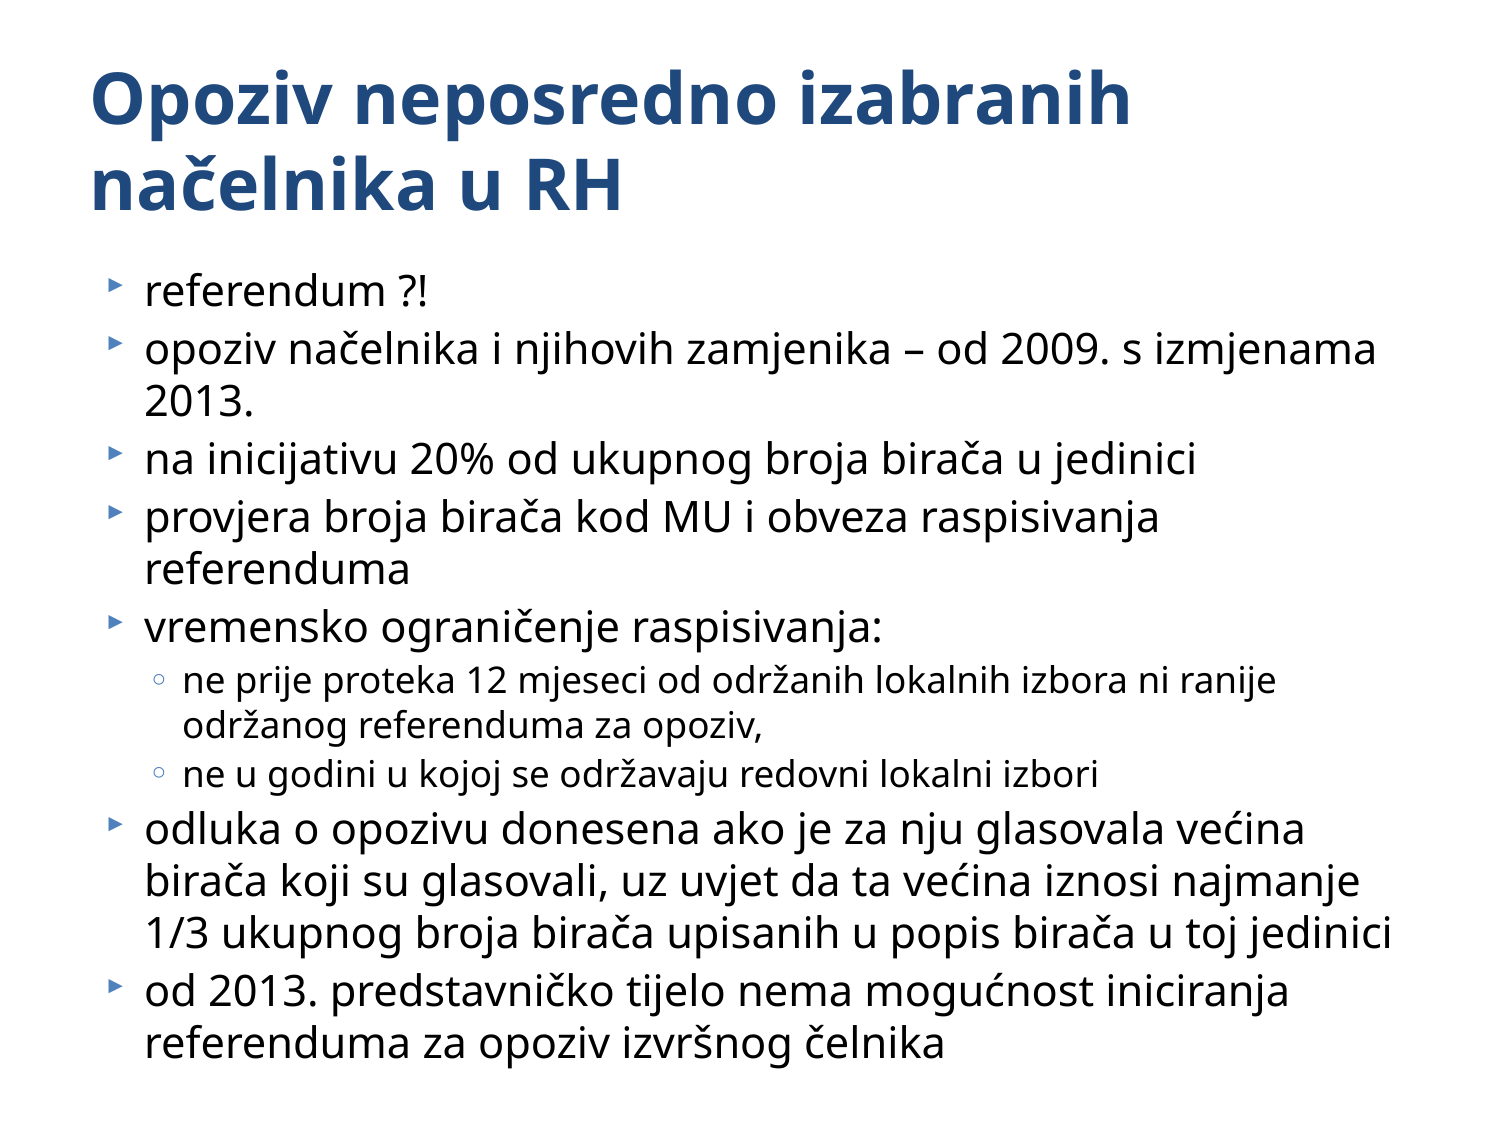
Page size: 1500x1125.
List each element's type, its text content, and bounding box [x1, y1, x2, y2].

list referendum ?! opoziv načelnika i njihovih zamjenika – od 2009. s izmjenama 2013. na inicijativu 20% od ukupnog broja birača u jedinici provjera broja birača kod MU i obveza raspisivanja referenduma vremensko ograničenje raspisivanja: ne prije proteka 12 mjeseci od održanih lokalnih izbora ni ranije održanog referenduma za opoziv, ne u godini u kojoj se održavaju redovni lokalni izbori odluka o opozivu donesena ako je za nju glasovala većina birača koji su glasovali, uz uvjet da ta većina iznosi najmanje 1/3 ukupnog broja birača upisanih u popis birača u toj jedinici od 2013. predstavničko tijelo nema mogućnost iniciranja referenduma za opoziv izvršnog čelnika [75, 255, 1425, 1125]
title Opoziv neposredno izabranih načelnika u RH [75, 45, 1425, 233]
